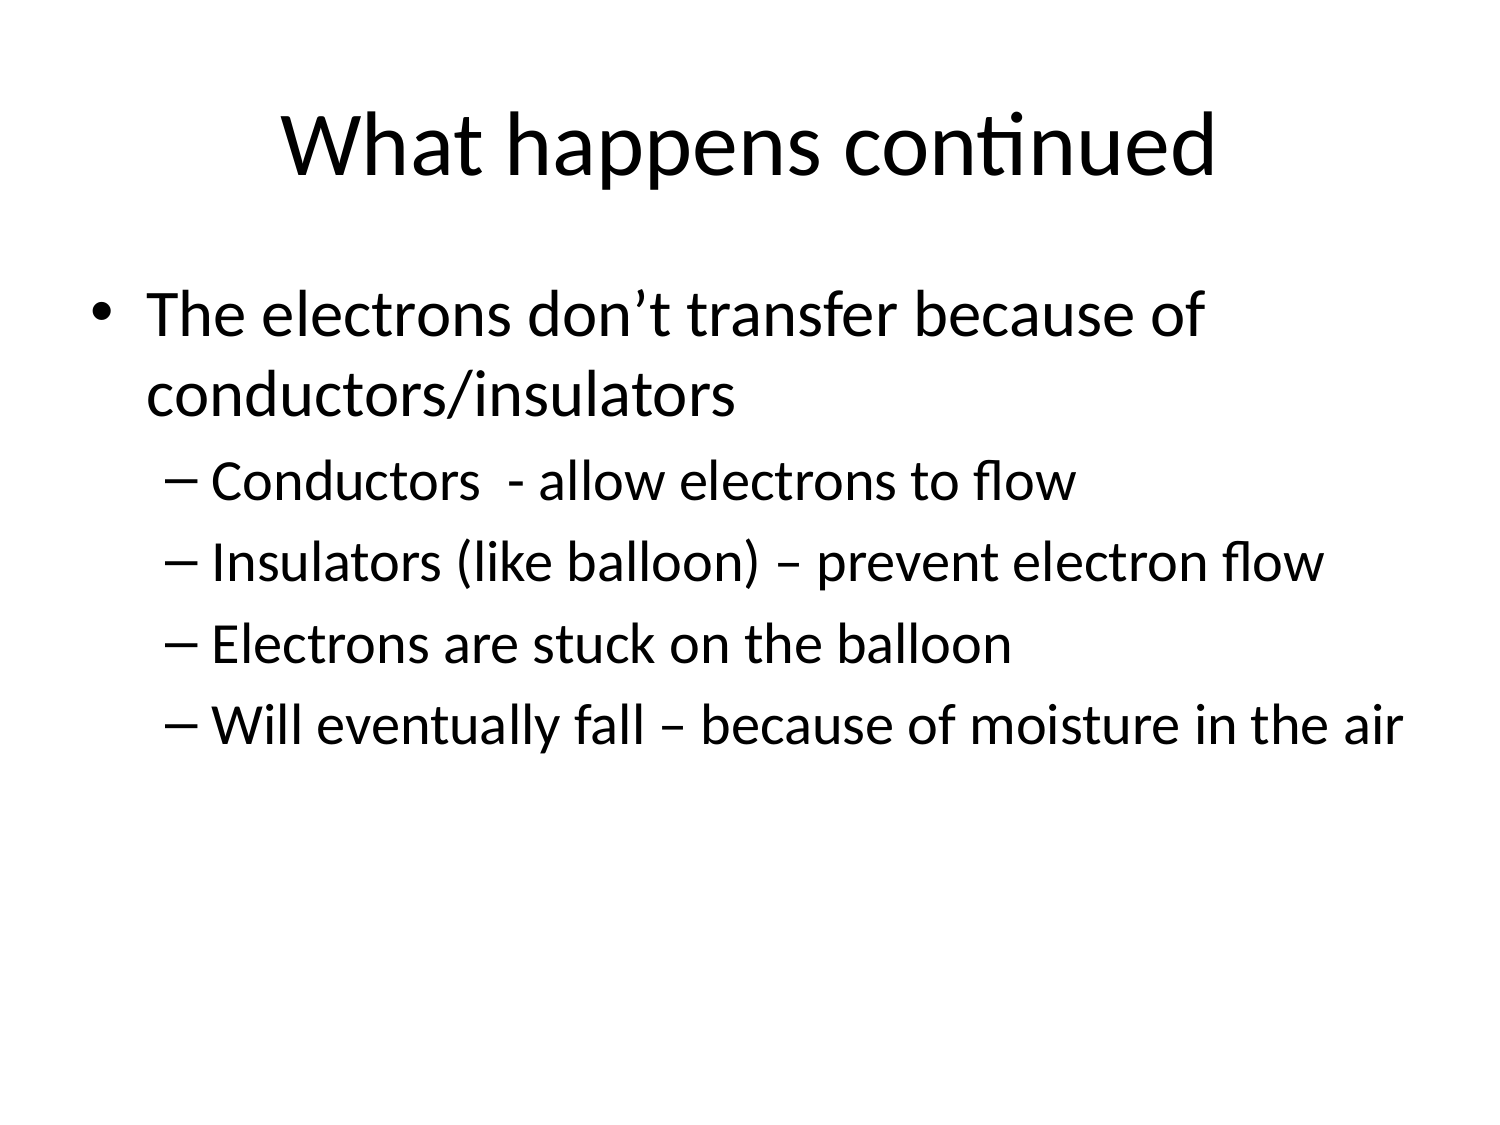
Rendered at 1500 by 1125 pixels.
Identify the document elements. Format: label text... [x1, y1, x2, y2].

list The electrons don’t transfer because of conductors/insulators Conductors - allow electrons to flow Insulators (like balloon) – prevent electron flow Electrons are stuck on the balloon Will eventually fall – because of moisture in the air [75, 262, 1425, 1005]
title What happens continued [75, 45, 1425, 233]
